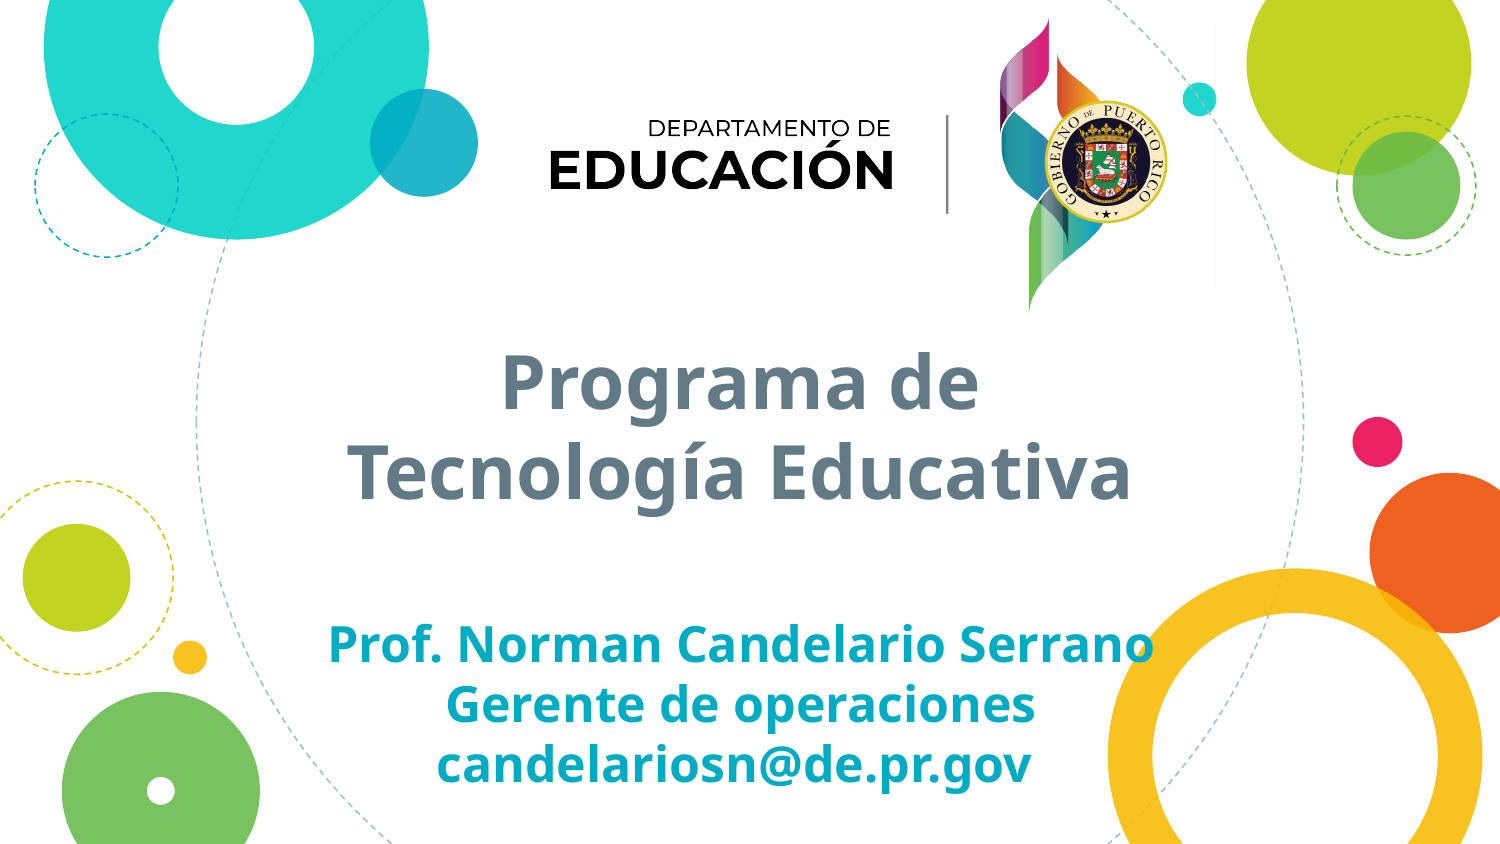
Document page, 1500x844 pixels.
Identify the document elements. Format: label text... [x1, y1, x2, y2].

text_box Prof. Norman Candelario Serrano Gerente de operaciones candelariosn@de.pr.gov [174, 580, 1308, 824]
picture [383, 0, 1217, 363]
title Programa de Tecnología Educativa [174, 268, 1326, 581]
